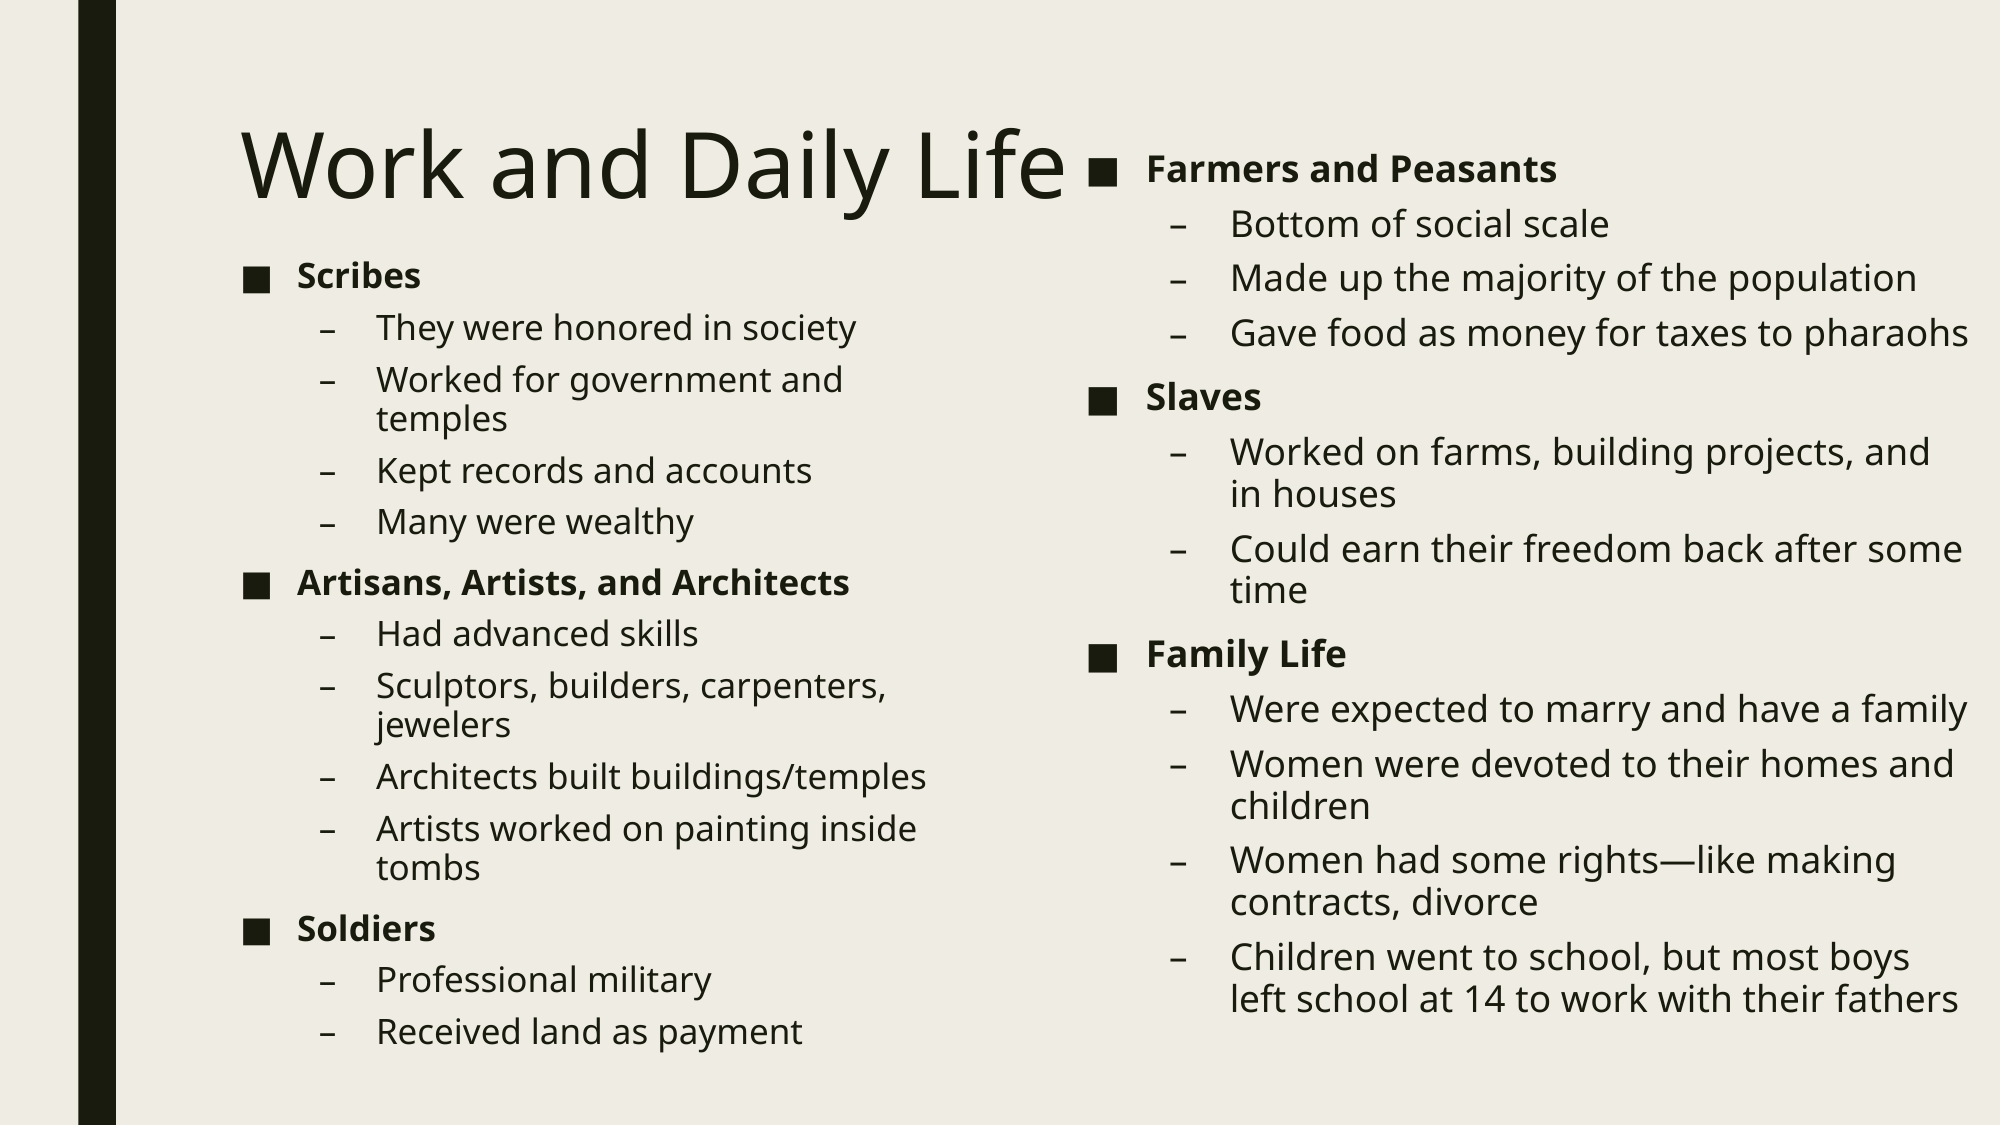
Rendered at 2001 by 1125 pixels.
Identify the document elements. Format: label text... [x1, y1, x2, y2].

title Work and Daily Life [225, 112, 1800, 357]
list Farmers and Peasants Bottom of social scale Made up the majority of the population Gave food as money for taxes to pharaohs Slaves Worked on farms, building projects, and in houses Could earn their freedom back after some time Family Life Were expected to marry and have a family Women were devoted to their homes and children Women had some rights—like making contracts, divorce Children went to school, but most boys left school at 14 to work with their fathers [1070, 141, 1987, 1095]
list Scribes They were honored in society Worked for government and temples Kept records and accounts Many were wealthy Artisans, Artists, and Architects Had advanced skills Sculptors, builders, carpenters, jewelers Architects built buildings/temples Artists worked on painting inside tombs Soldiers Professional military Received land as payment [225, 249, 955, 1095]
